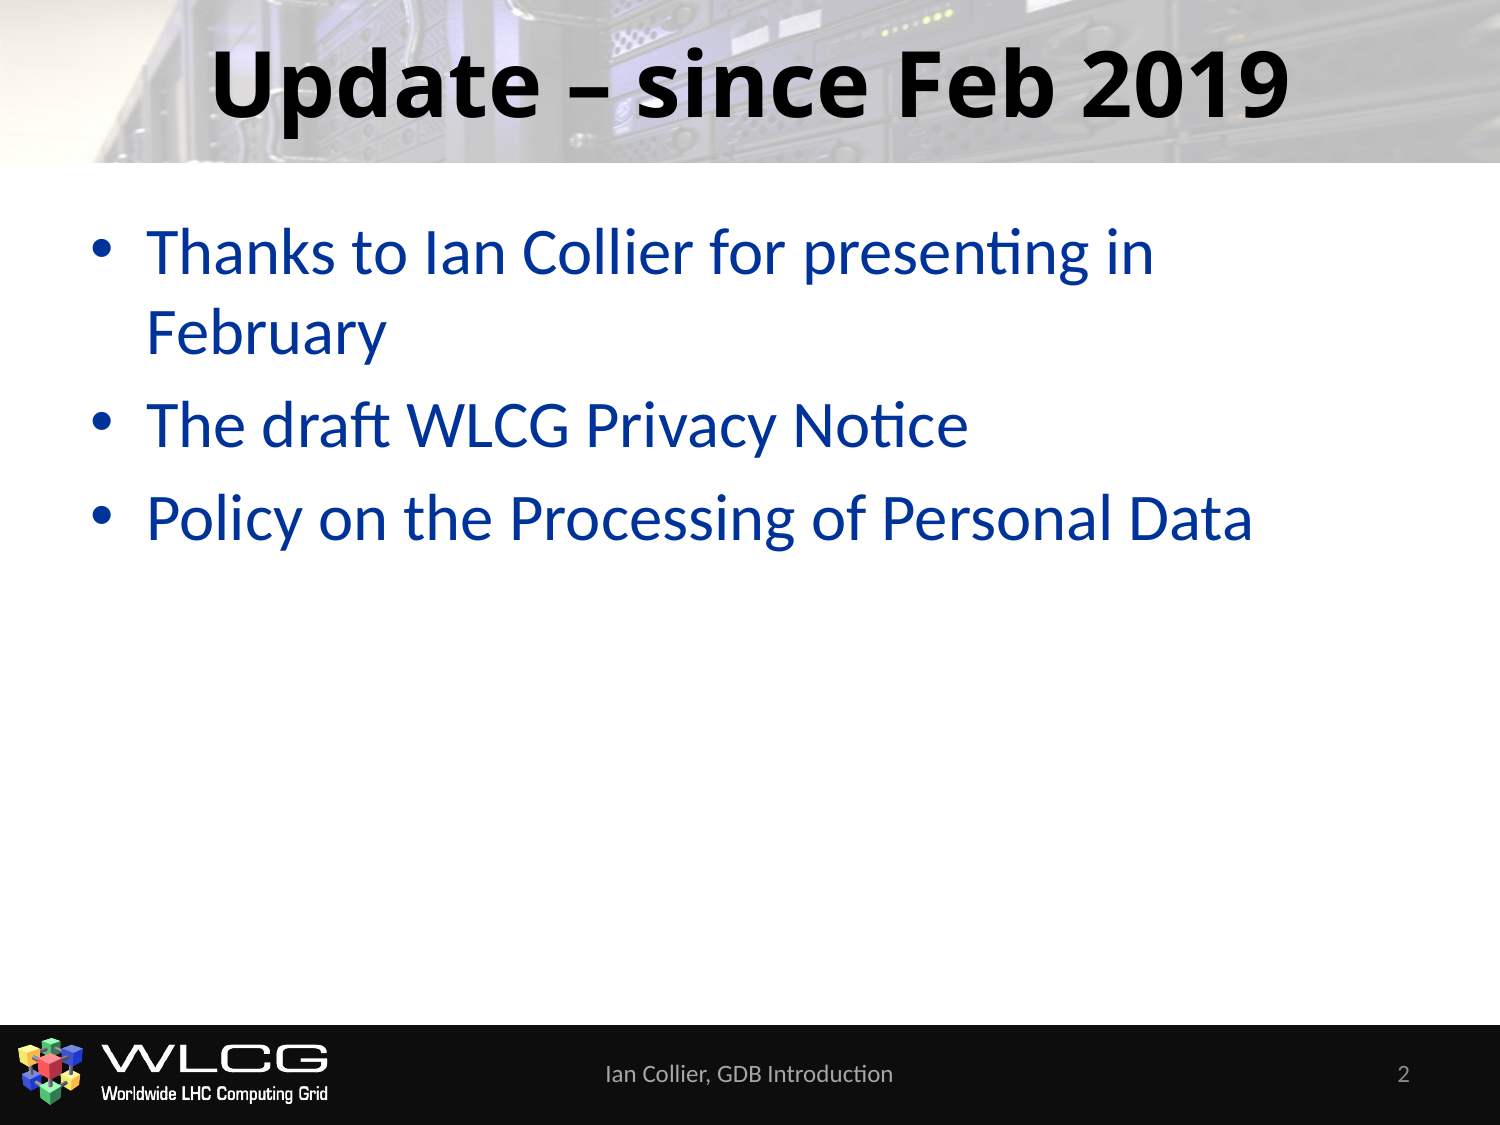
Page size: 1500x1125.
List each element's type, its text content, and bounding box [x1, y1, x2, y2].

title Update – since Feb 2019 [75, 0, 1425, 175]
list Thanks to Ian Collier for presenting in February The draft WLCG Privacy Notice Policy on the Processing of Personal Data [75, 200, 1425, 1005]
footer Ian Collier, GDB Introduction [512, 1042, 988, 1103]
picture [10, 1028, 354, 1119]
slide_number 2 [1074, 1042, 1425, 1103]
